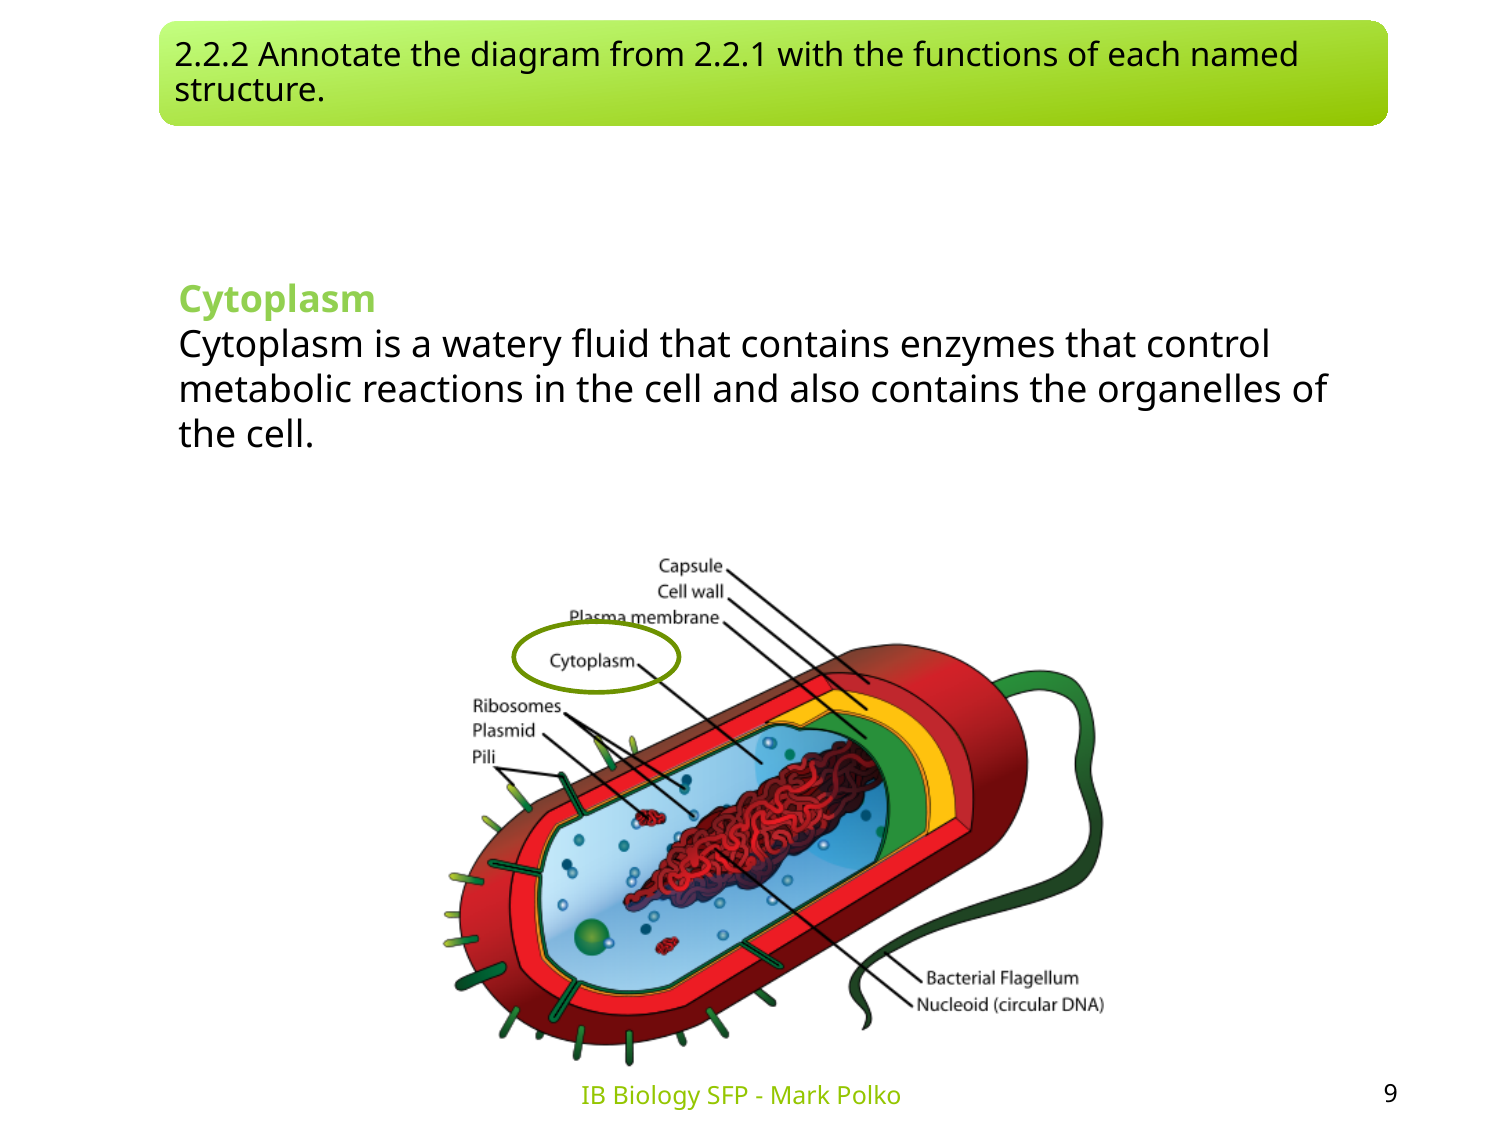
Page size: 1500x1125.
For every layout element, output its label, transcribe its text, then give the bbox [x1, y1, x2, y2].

slide_number 9 [1281, 1064, 1500, 1125]
picture [432, 526, 1115, 1083]
footer IB Biology SFP - Mark Polko [454, 1092, 1030, 1125]
text_box Cytoplasm Cytoplasm is a watery fluid that contains enzymes that control metabolic reactions in the cell and also contains the organelles of the cell. [163, 267, 1357, 462]
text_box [159, 20, 1389, 126]
